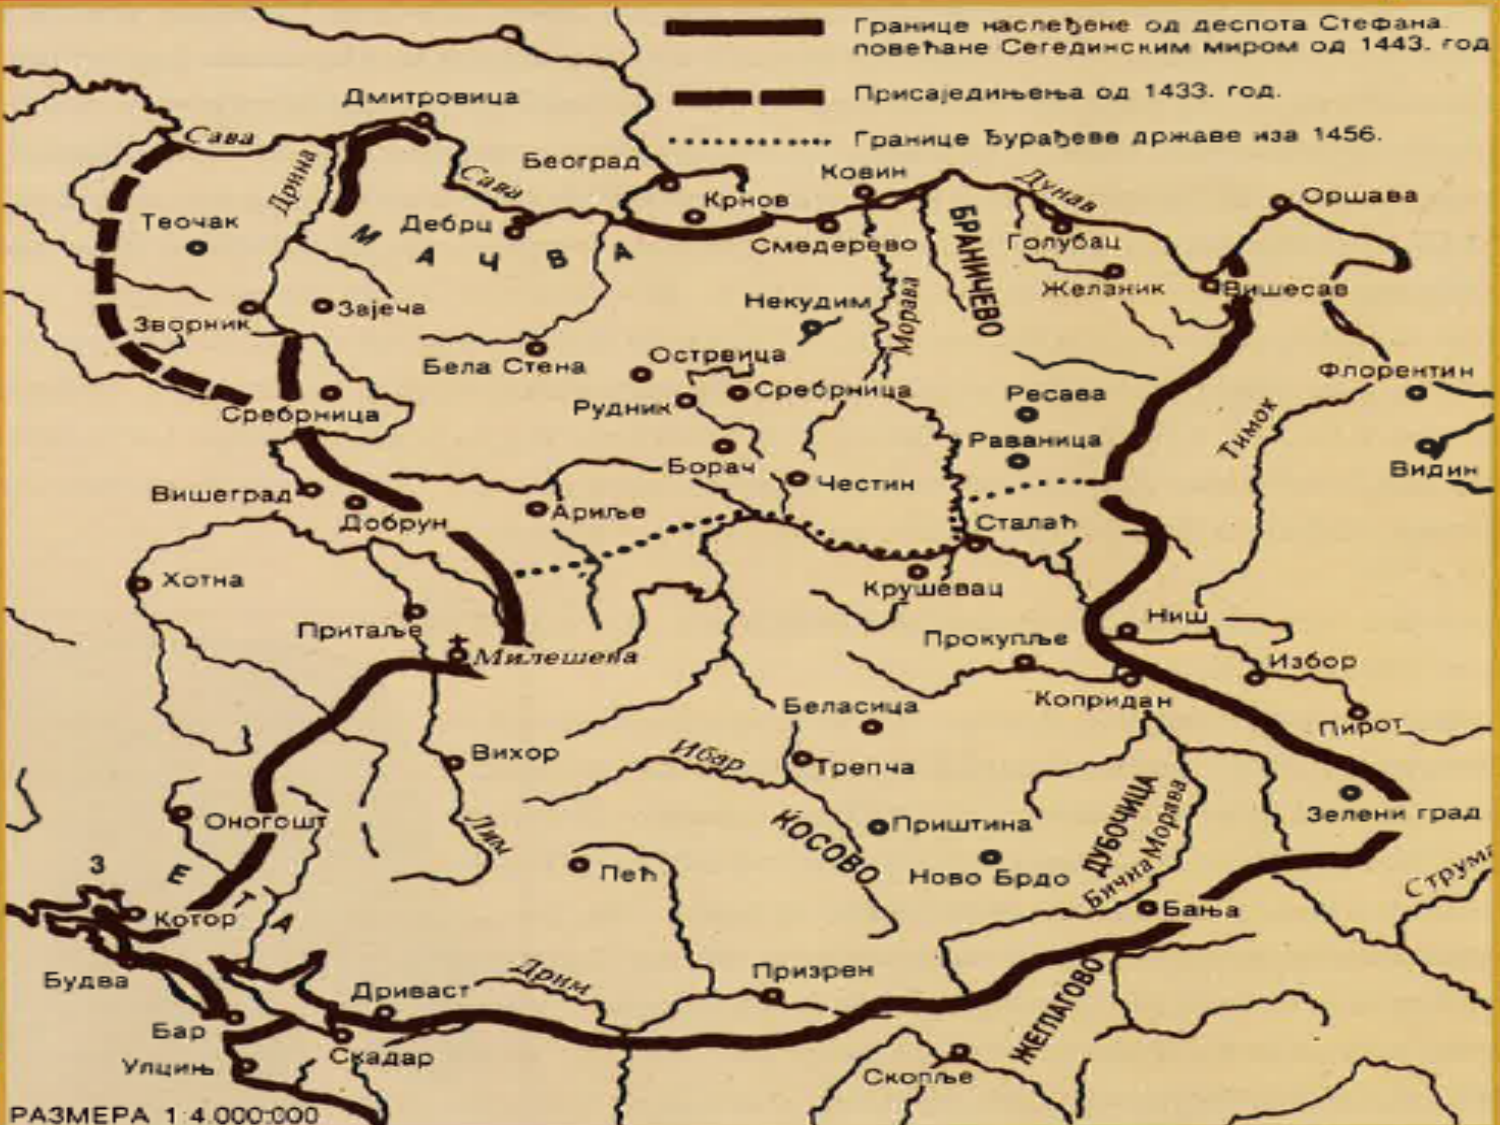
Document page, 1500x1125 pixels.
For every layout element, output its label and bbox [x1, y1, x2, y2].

list [0, 0, 1500, 1125]
